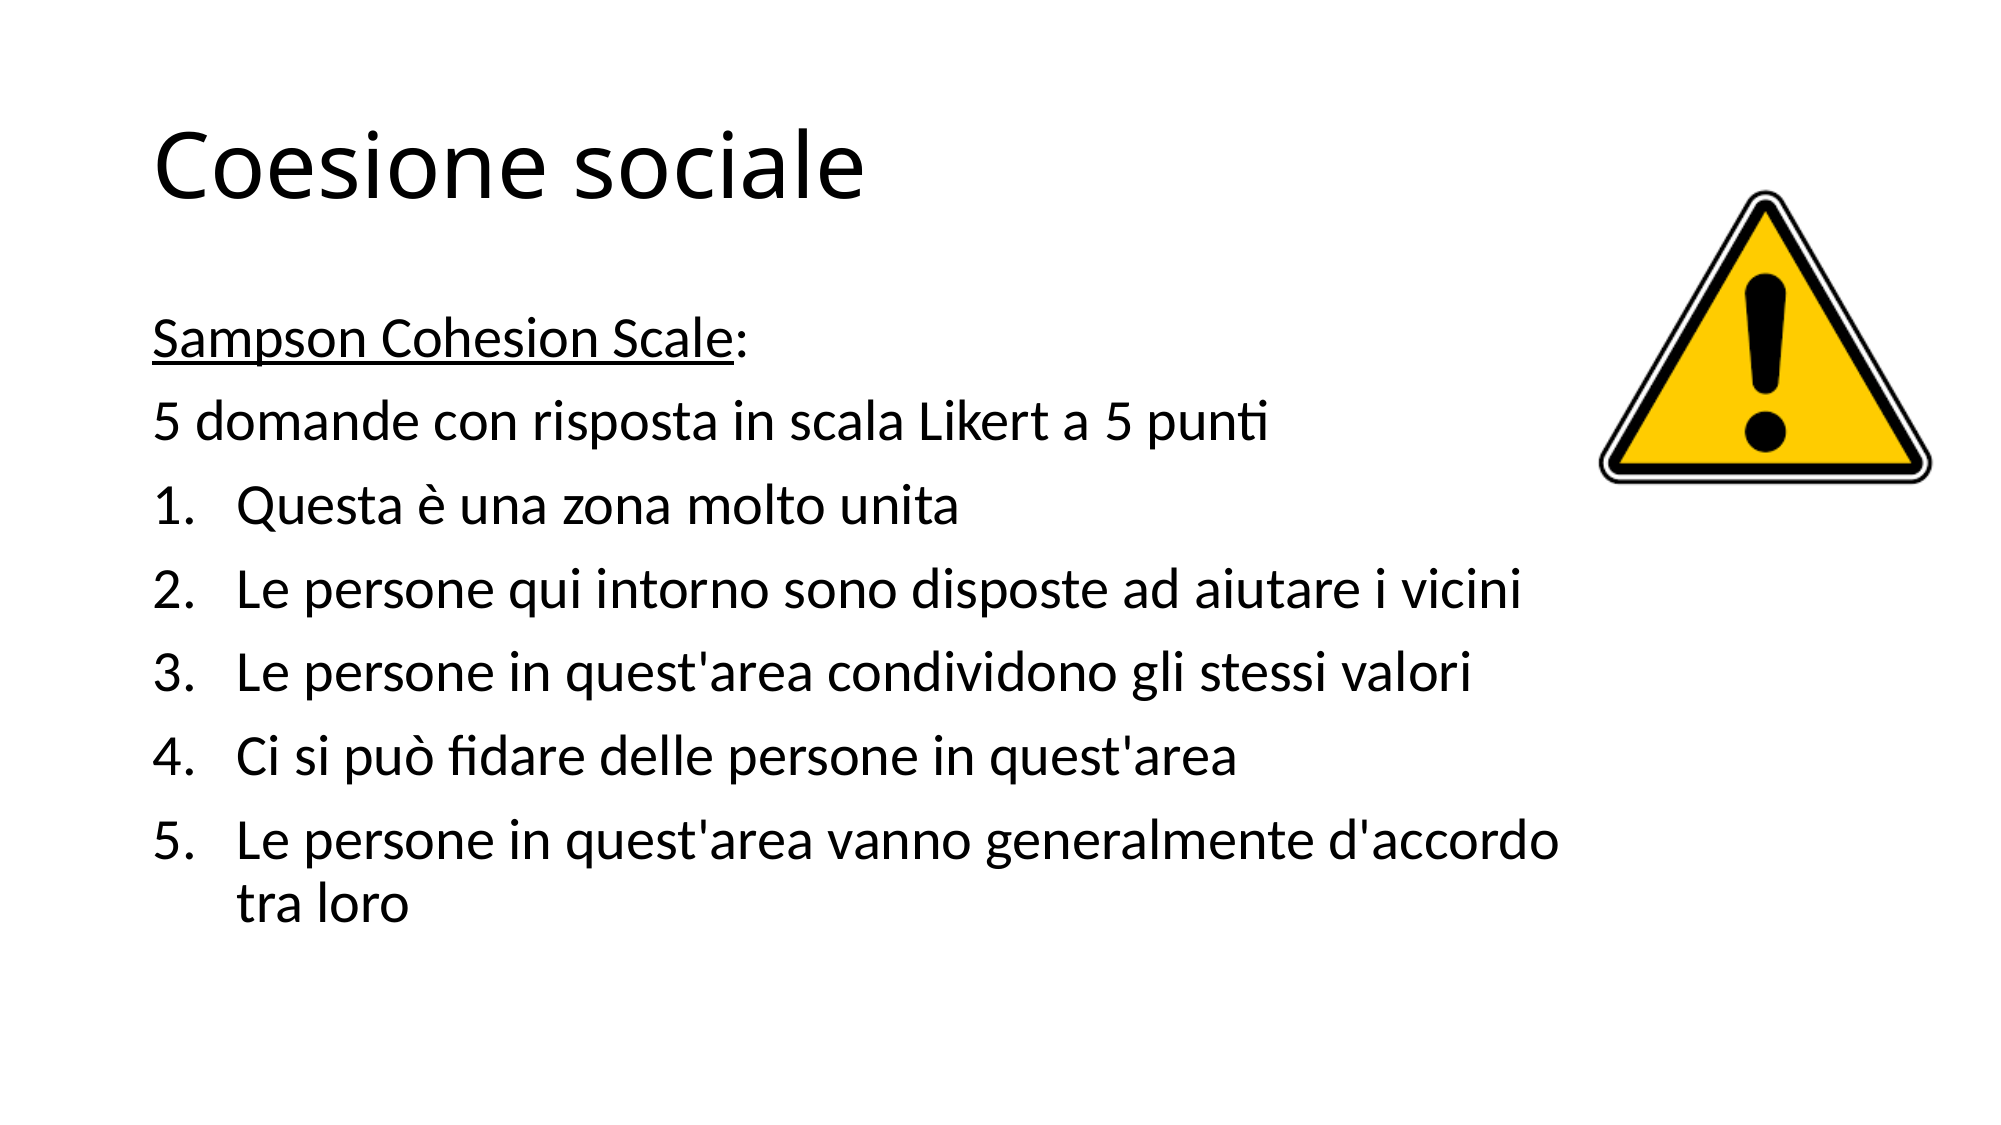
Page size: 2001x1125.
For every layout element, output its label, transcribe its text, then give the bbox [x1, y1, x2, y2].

title Coesione sociale [137, 59, 1863, 278]
picture [1582, 168, 1949, 506]
list Sampson Cohesion Scale: 5 domande con risposta in scala Likert a 5 punti Questa è una zona molto unita Le persone qui intorno sono disposte ad aiutare i vicini Le persone in quest'area condividono gli stessi valori Ci si può fidare delle persone in quest'area Le persone in quest'area vanno generalmente d'accordo tra loro [137, 299, 1636, 1014]
